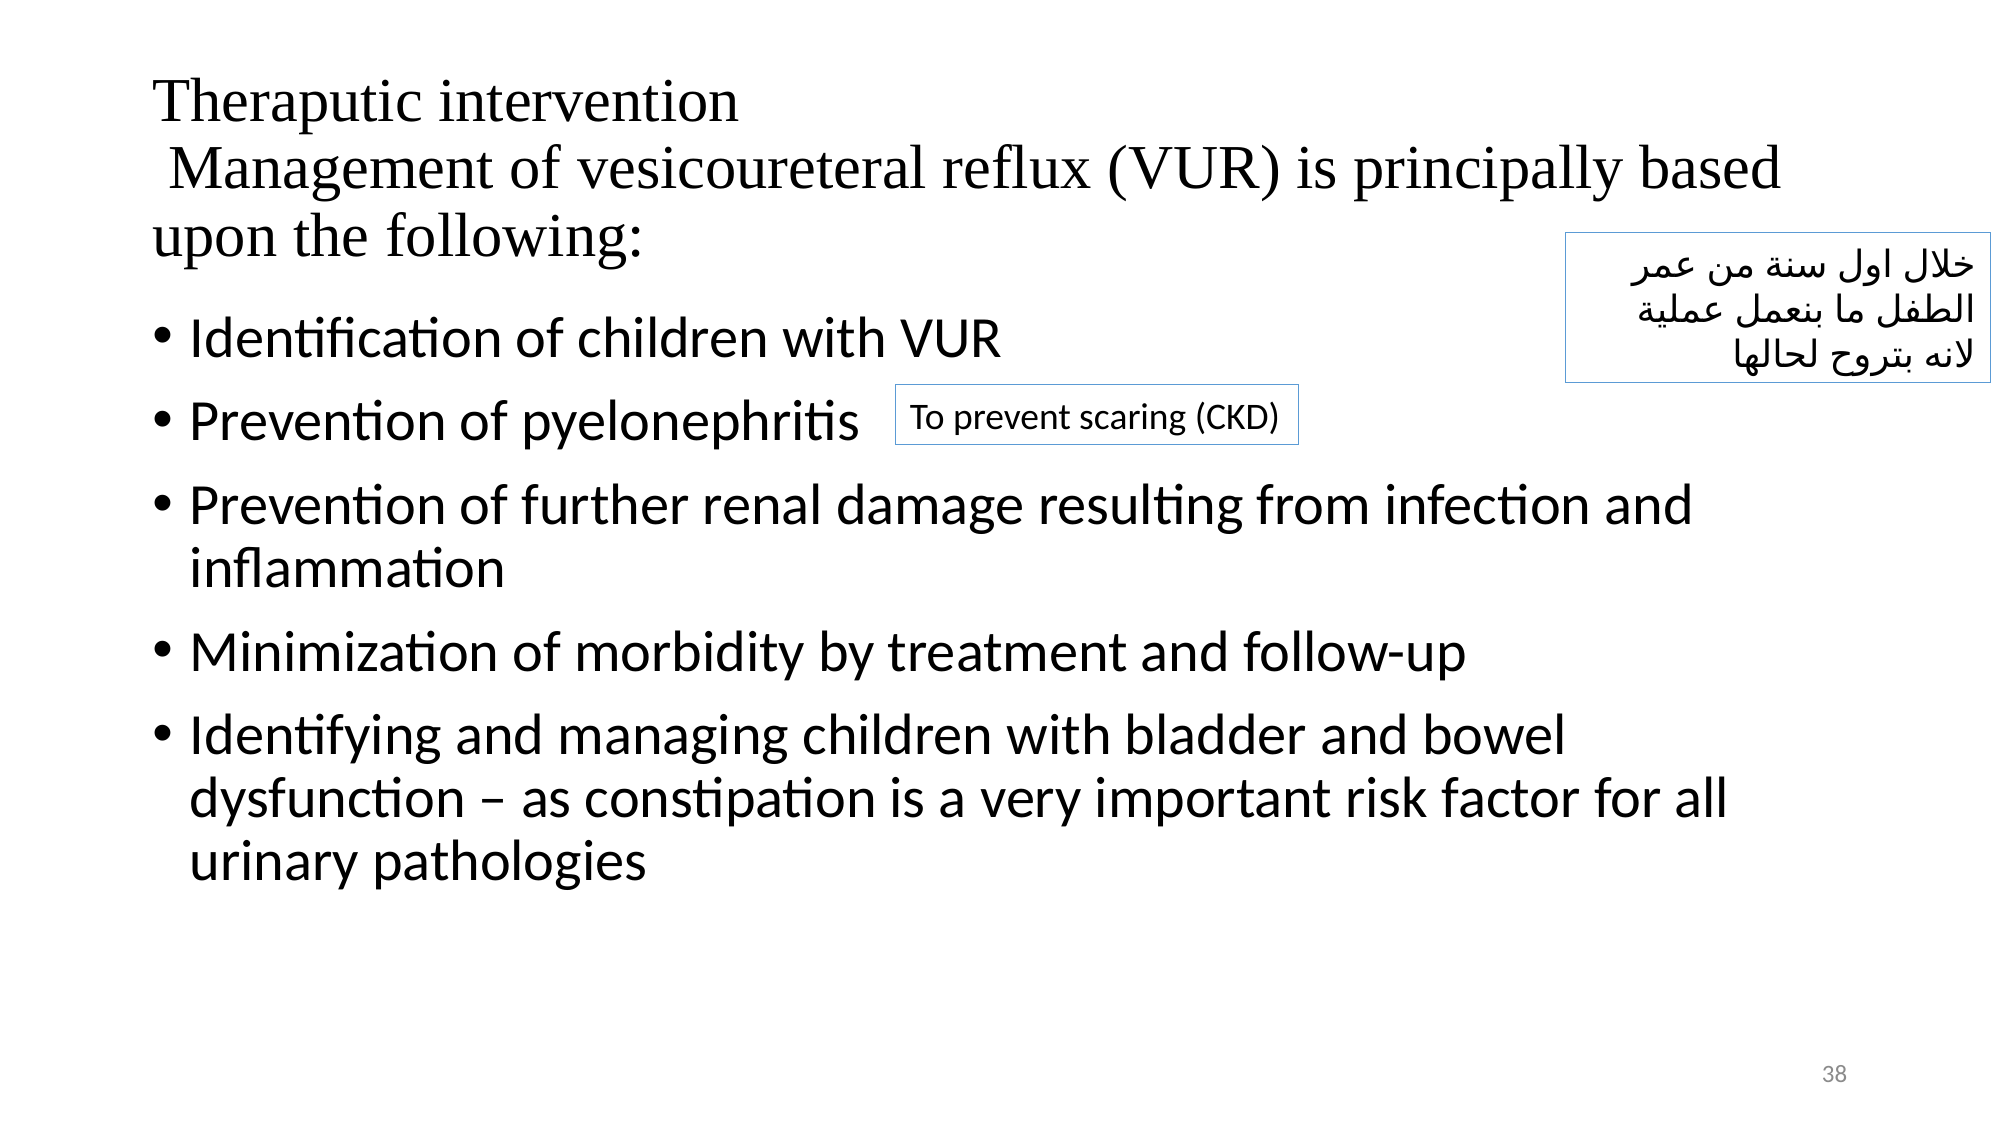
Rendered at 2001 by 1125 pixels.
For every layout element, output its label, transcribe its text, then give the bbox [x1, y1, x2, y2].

text_box To prevent scaring (CKD) [895, 384, 1299, 445]
list Identification of children with VUR Prevention of pyelonephritis Prevention of further renal damage resulting from infection and inflammation Minimization of morbidity by treatment and follow-up Identifying and managing children with bladder and bowel dysfunction – as constipation is a very important risk factor for all urinary pathologies [137, 299, 1863, 1014]
slide_number 38 [1412, 1042, 1863, 1103]
text_box خلال اول سنة من عمر الطفل ما بنعمل عملية لانه بتروح لحالها [1565, 232, 1991, 383]
title Theraputic intervention Management of vesicoureteral reflux (VUR) is principally based upon the following: [137, 59, 1863, 278]
